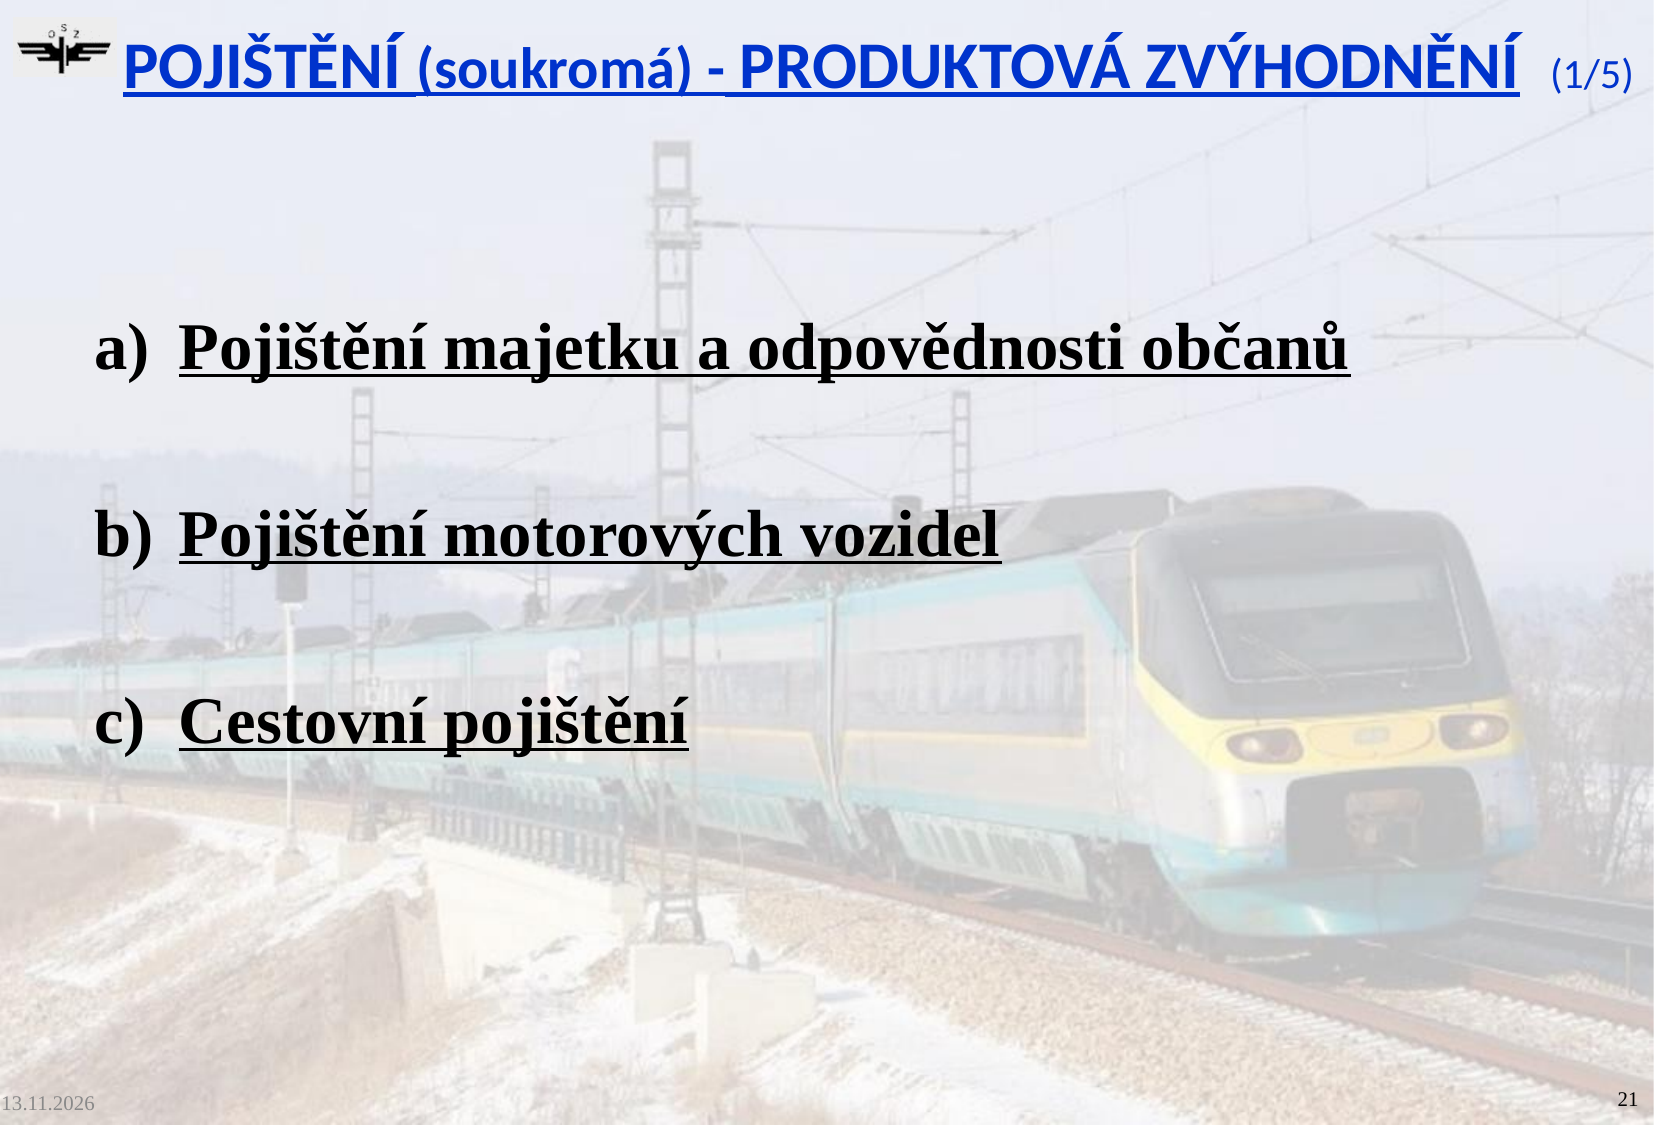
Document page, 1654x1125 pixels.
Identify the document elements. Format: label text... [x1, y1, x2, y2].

text_box [57, 173, 1553, 1059]
text_box POJIŠTĚNÍ (soukromá) - PRODUKTOVÁ ZVÝHODNĚNÍ (1/5) [103, 14, 1654, 109]
text_box 02.02.2022 [0, 1082, 110, 1122]
picture [0, 0, 1654, 1125]
text_box 21 [1507, 1070, 1654, 1125]
text_box Pojištění majetku a odpovědnosti občanů Pojištění motorových vozidel Cestovní pojištění [79, 295, 1575, 794]
